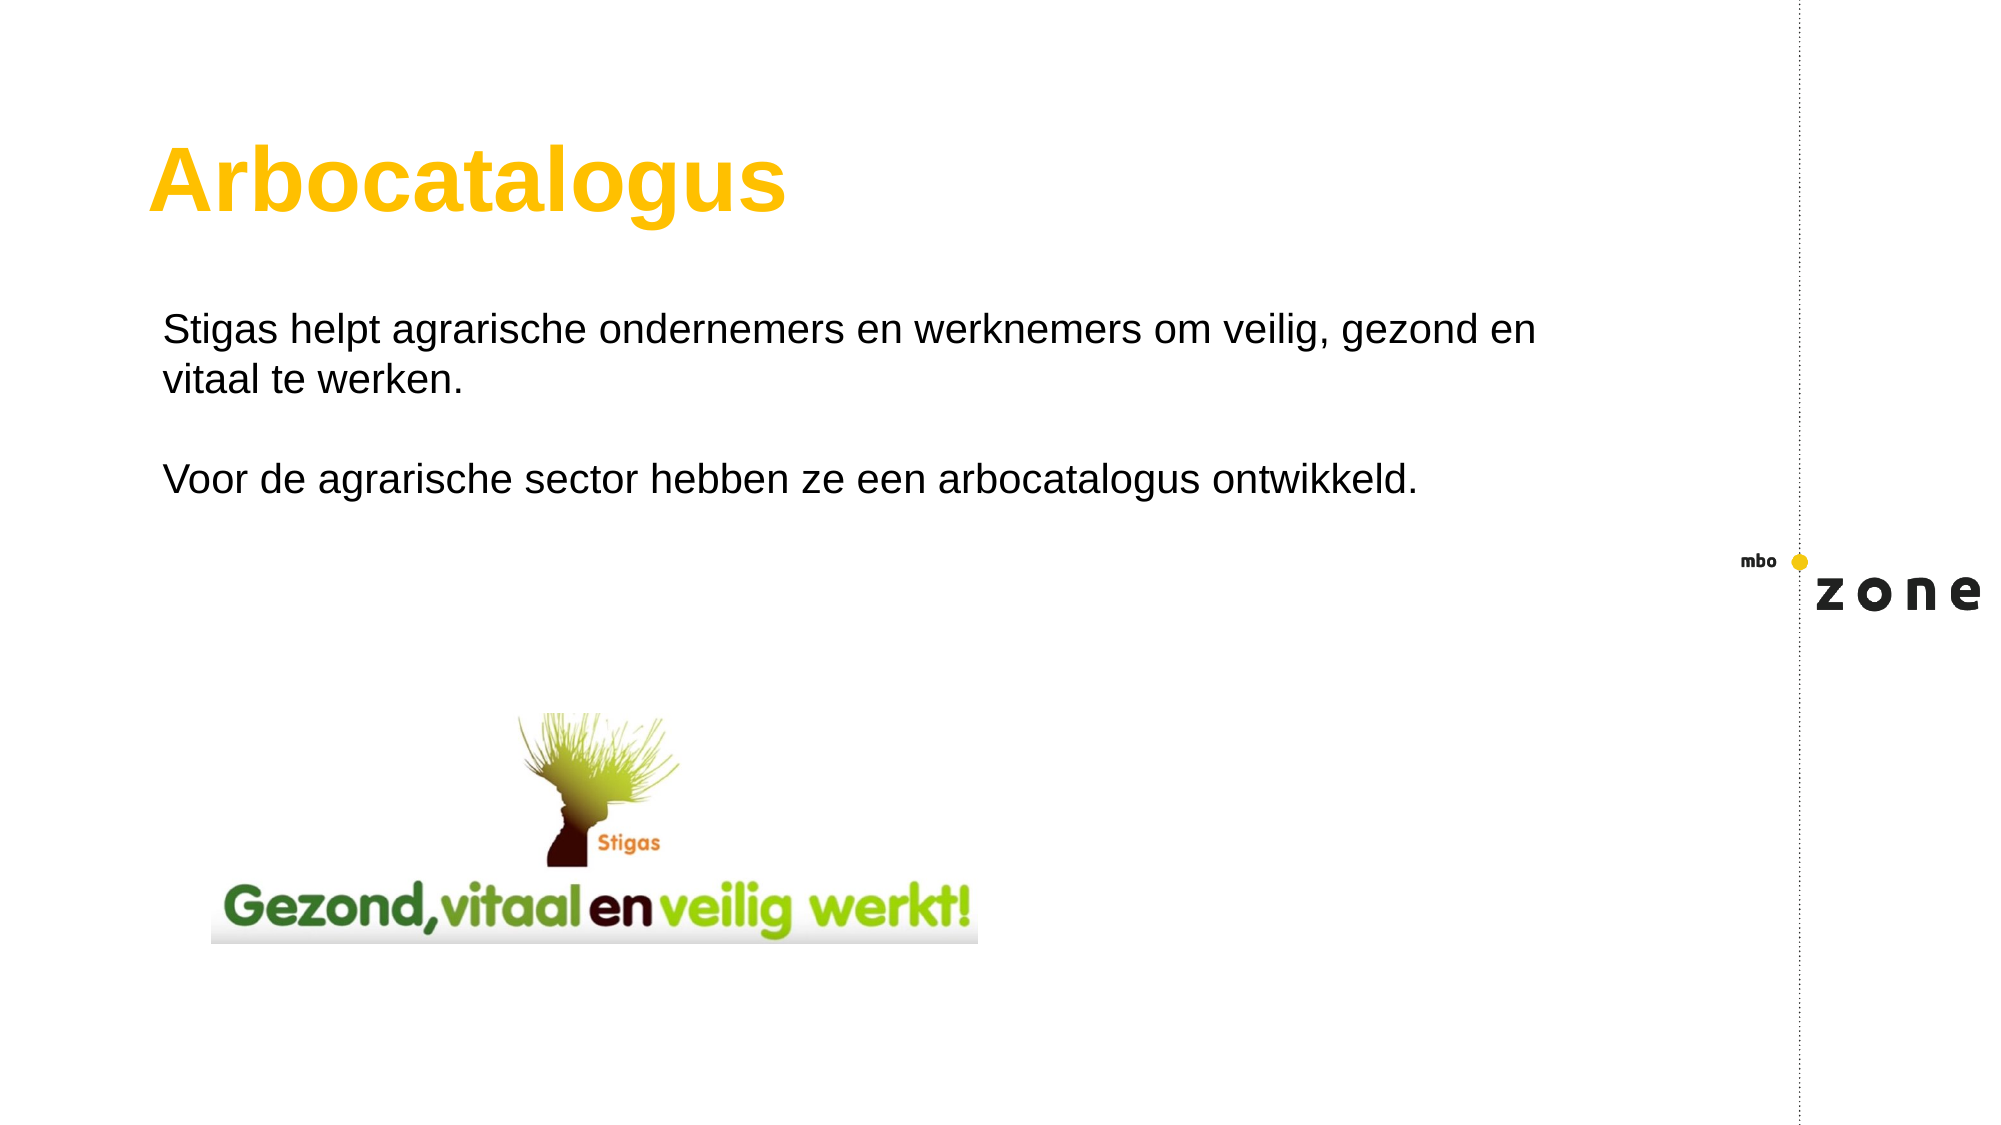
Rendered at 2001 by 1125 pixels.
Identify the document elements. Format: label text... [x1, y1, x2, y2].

picture [211, 713, 978, 944]
title Arbocatalogus [147, 132, 1506, 251]
picture [1596, 0, 2001, 1125]
text_box Stigas helpt agrarische ondernemers en werknemers om veilig, gezond en vitaal te werken. Voor de agrarische sector hebben ze een arbocatalogus ontwikkeld. [147, 294, 1650, 510]
